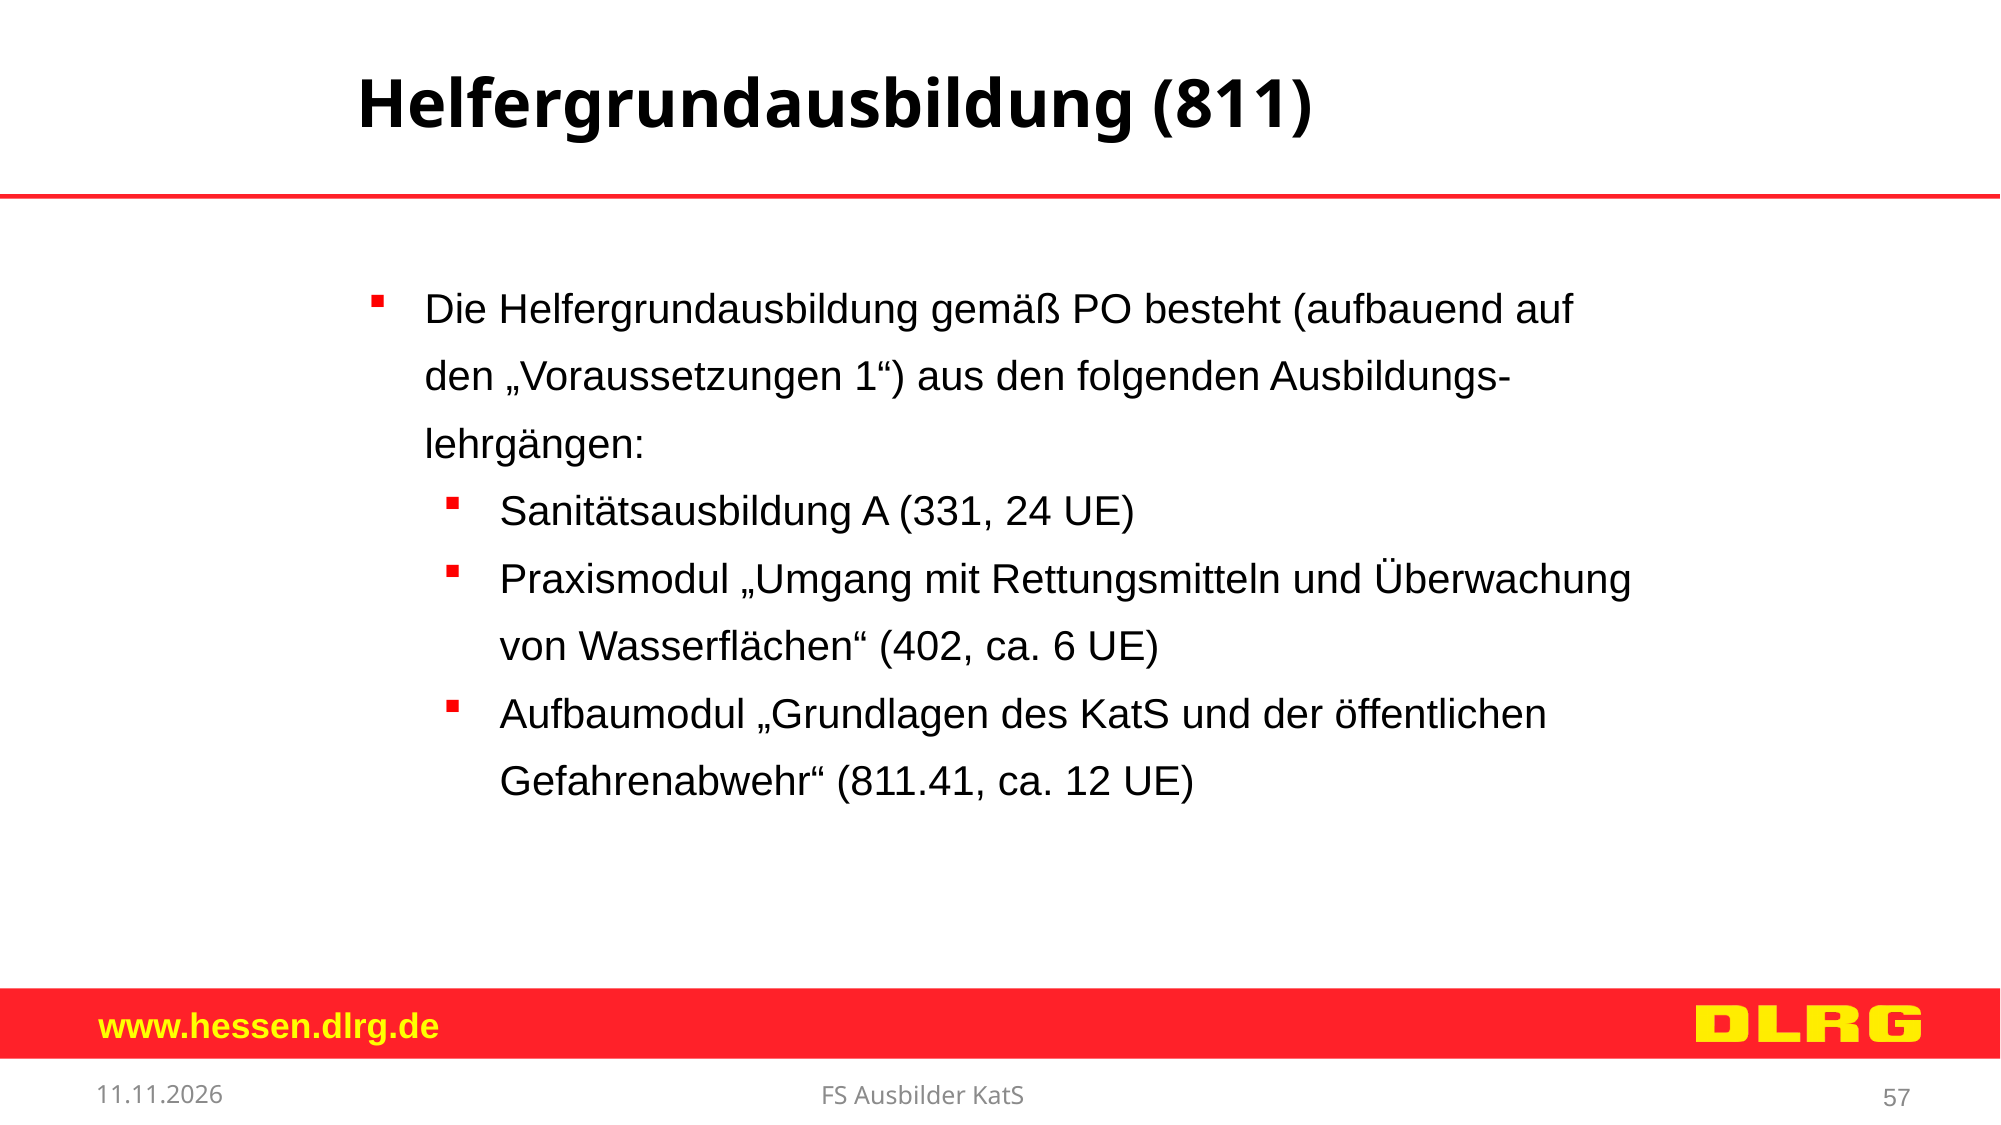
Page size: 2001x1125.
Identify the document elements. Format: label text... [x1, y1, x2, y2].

slide_number 57 [1515, 1066, 1927, 1125]
text_box Die Helfergrundausbildung gemäß PO besteht (aufbauend auf den „Voraussetzungen 1“) aus den folgenden Ausbildungs-lehrgängen: Sanitätsausbildung A (331, 24 UE) Praxismodul „Umgang mit Rettungsmitteln und Überwachung von Wasserflächen“ (402, ca. 6 UE) Aufbaumodul „Grundlagen des KatS und der öffentlichen Gefahrenabwehr“ (811.41, ca. 12 UE) [361, 257, 1644, 929]
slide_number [80, 1065, 481, 1125]
picture [1696, 1005, 1921, 1042]
footer FS Ausbilder KatS [606, 1065, 1240, 1125]
text_box Helfergrundausbildung (811) [350, 54, 1653, 142]
